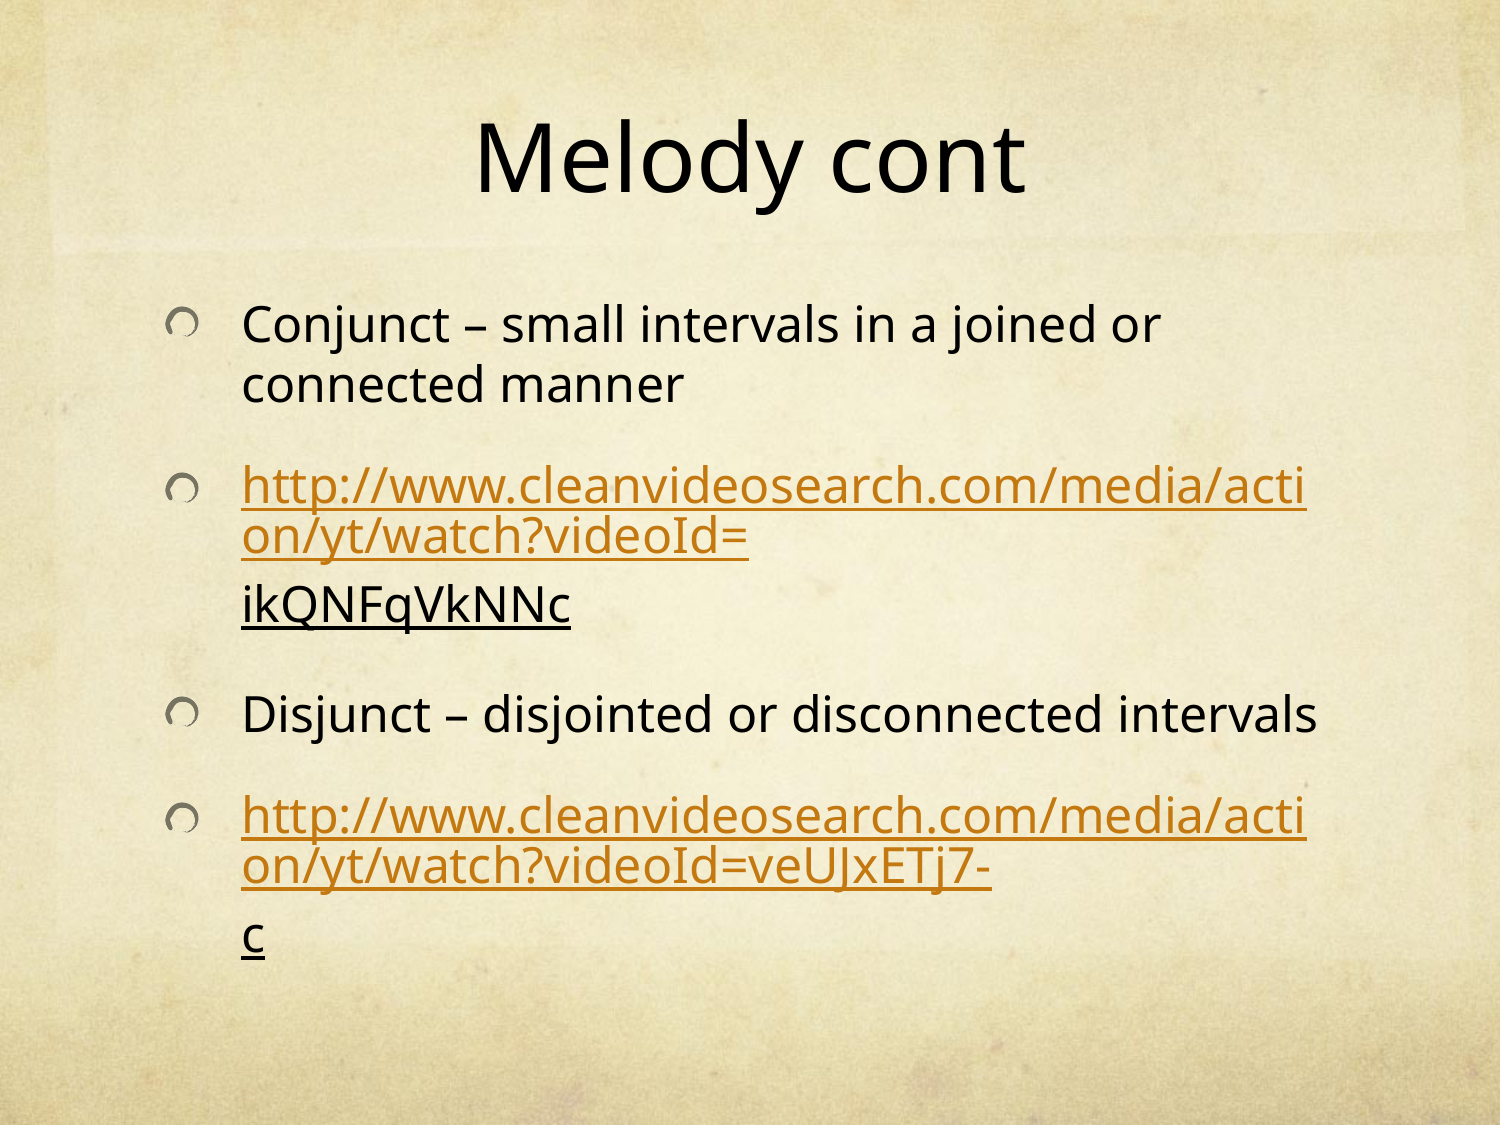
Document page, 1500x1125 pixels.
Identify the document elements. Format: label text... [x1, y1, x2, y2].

list Conjunct – small intervals in a joined or connected manner http://www.cleanvideosearch.com/media/action/yt/watch?videoId=ikQNFqVkNNc Disjunct – disjointed or disconnected intervals http://www.cleanvideosearch.com/media/action/yt/watch?videoId=veUJxETj7-c [150, 284, 1350, 950]
picture [0, 0, 1500, 1125]
title Melody cont [150, 82, 1350, 225]
